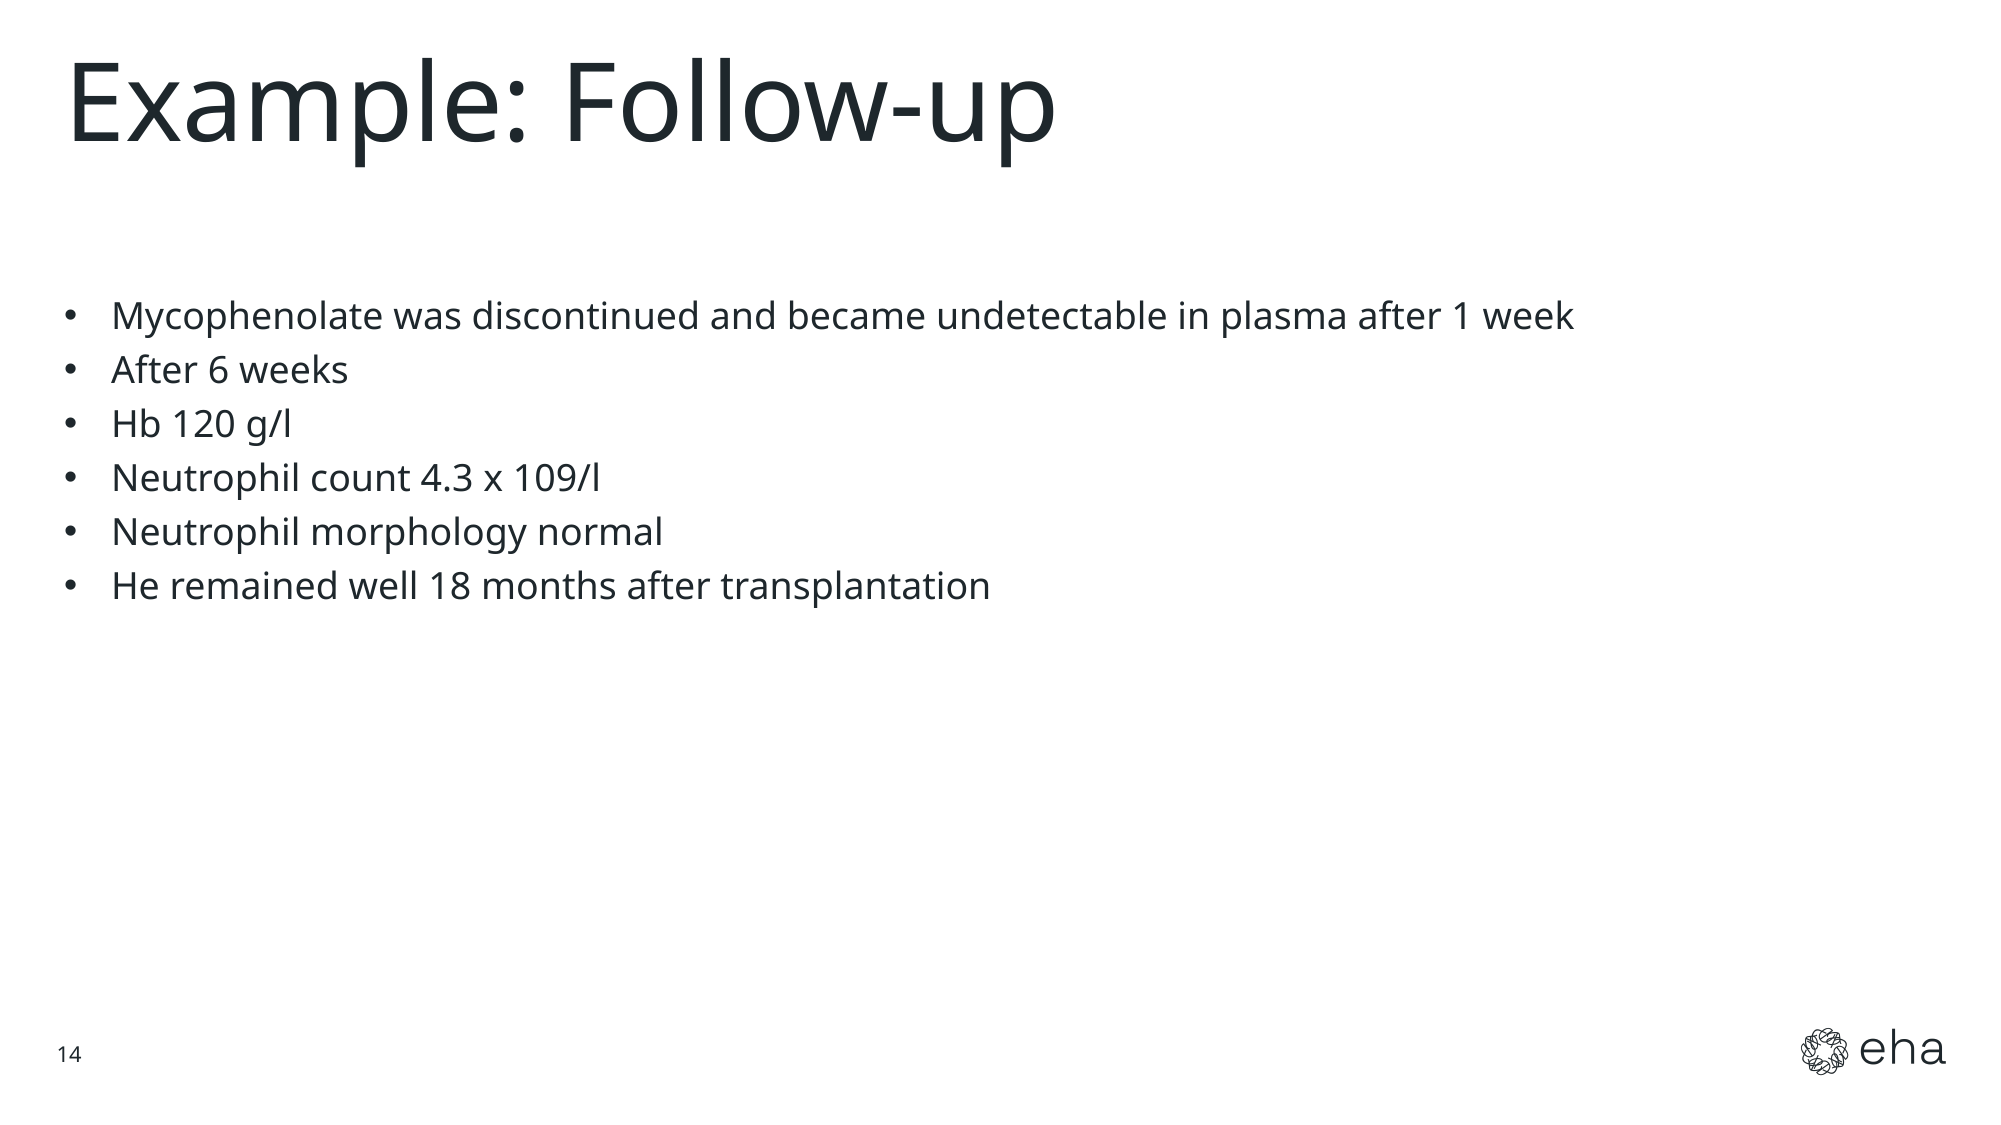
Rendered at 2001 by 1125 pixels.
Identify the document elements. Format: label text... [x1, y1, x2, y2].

picture [1776, 1003, 1970, 1100]
slide_number 14 [0, 1025, 97, 1086]
list Mycophenolate was discontinued and became undetectable in plasma after 1 week After 6 weeks Hb 120 g/l Neutrophil count 4.3 x 109/l Neutrophil morphology normal He remained well 18 months after transplantation [49, 275, 1951, 947]
title Example: Follow-up [49, 45, 1951, 275]
